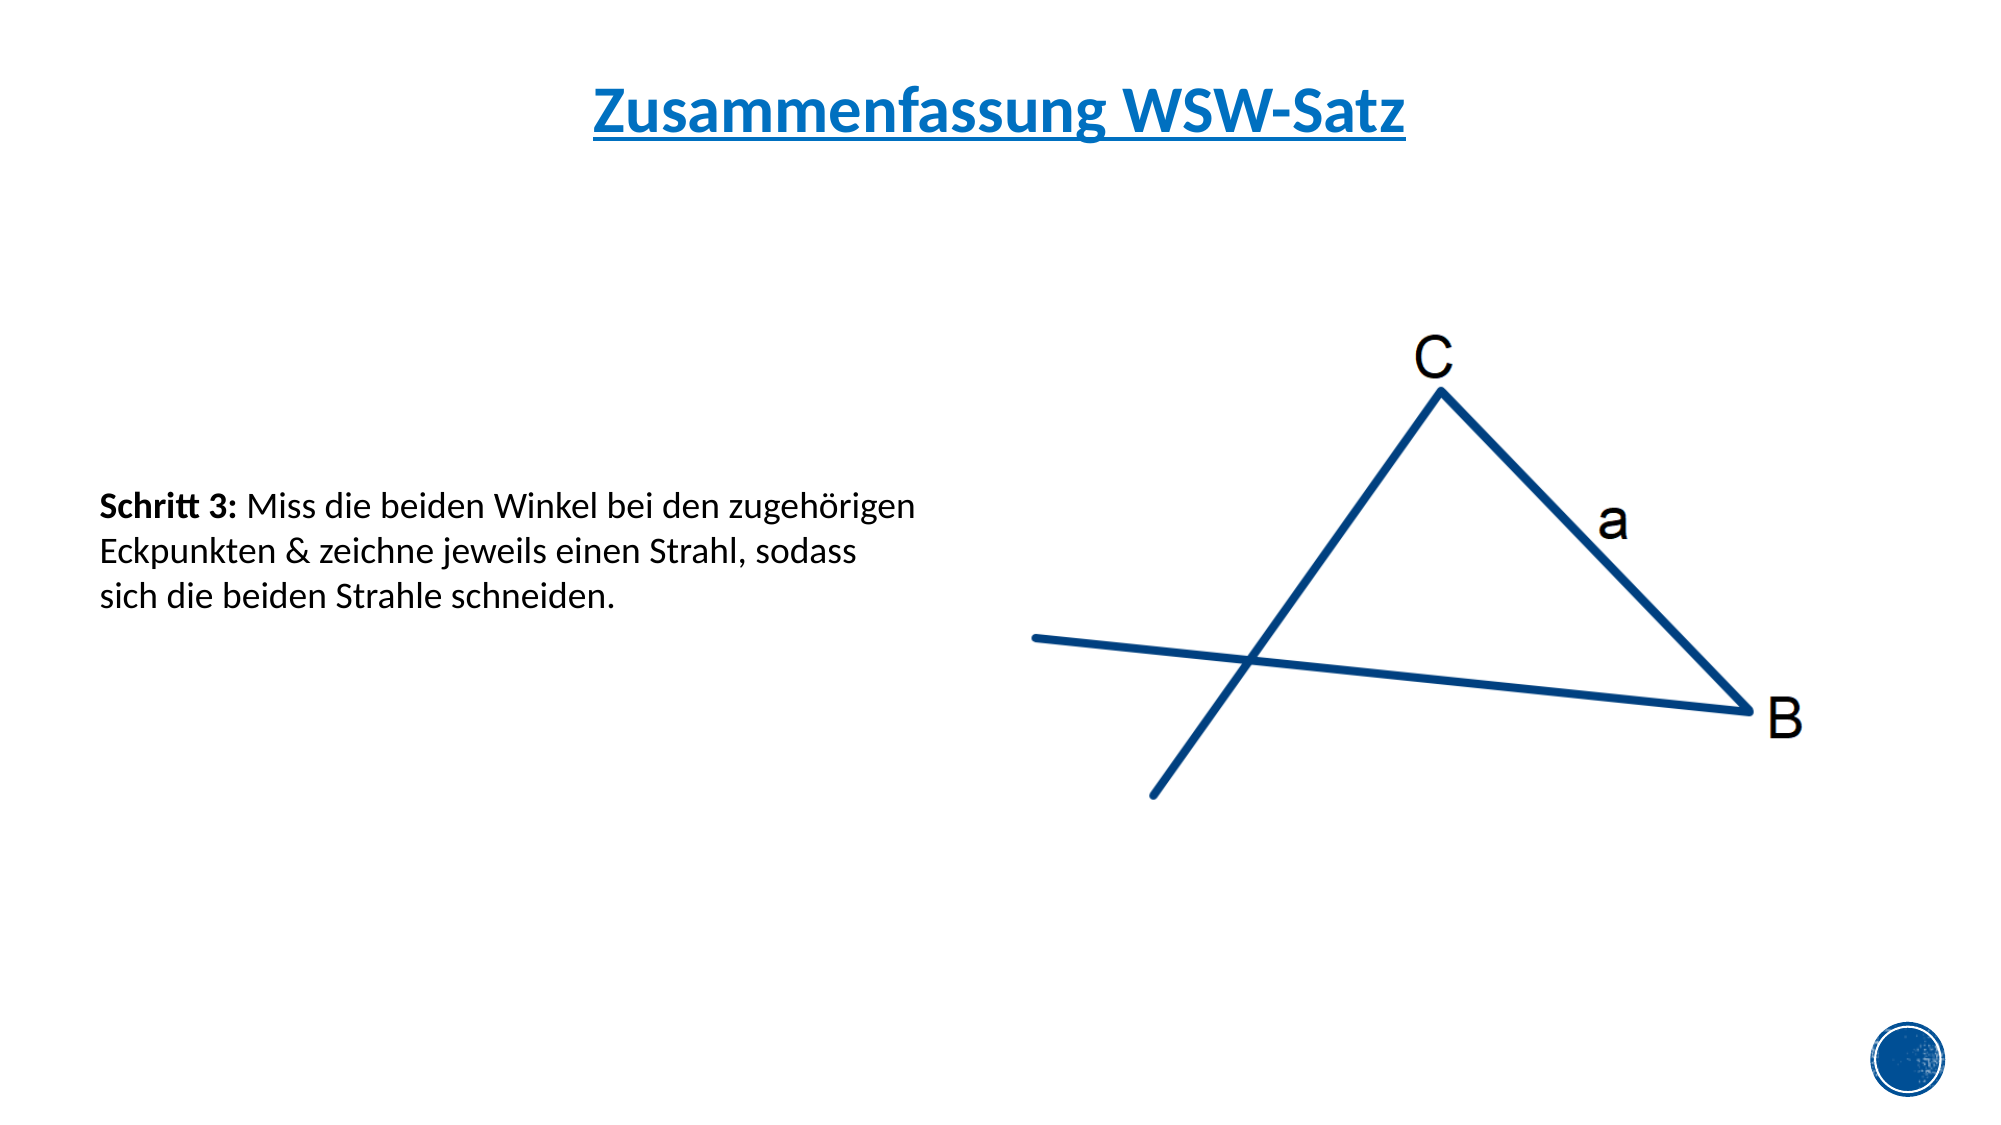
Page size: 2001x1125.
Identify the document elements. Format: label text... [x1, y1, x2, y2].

picture [1022, 319, 1811, 805]
text_box Schritt 3: Miss die beiden Winkel bei den zugehörigen Eckpunkten & zeichne jeweils einen Strahl, sodass sich die beiden Strahle schneiden. [84, 473, 939, 624]
text_box Zusammenfassung WSW-Satz [50, 58, 1950, 153]
